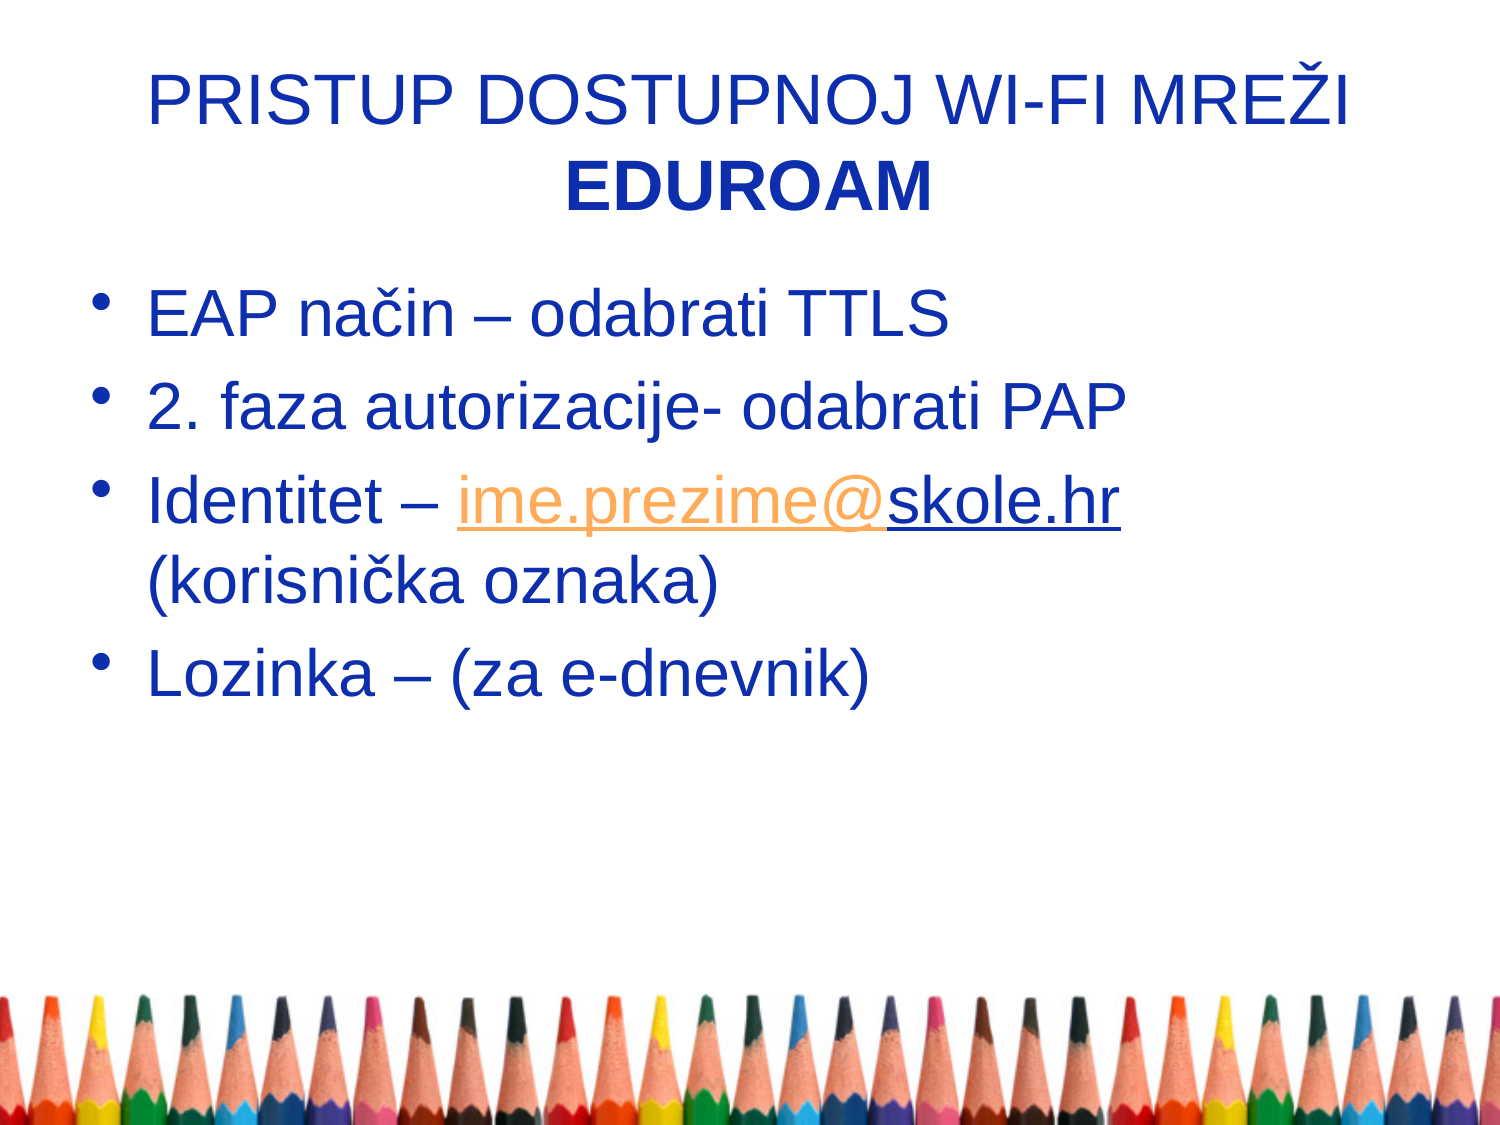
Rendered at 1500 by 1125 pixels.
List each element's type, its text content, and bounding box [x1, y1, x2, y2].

picture [0, 0, 1500, 1125]
list EAP način – odabrati TTLS 2. faza autorizacije- odabrati PAP Identitet – ime.prezime@skole.hr (korisnička oznaka) Lozinka – (za e-dnevnik) [75, 262, 1425, 1005]
title PRISTUP DOSTUPNOJ WI-FI MREŽI EDUROAM [75, 45, 1425, 233]
